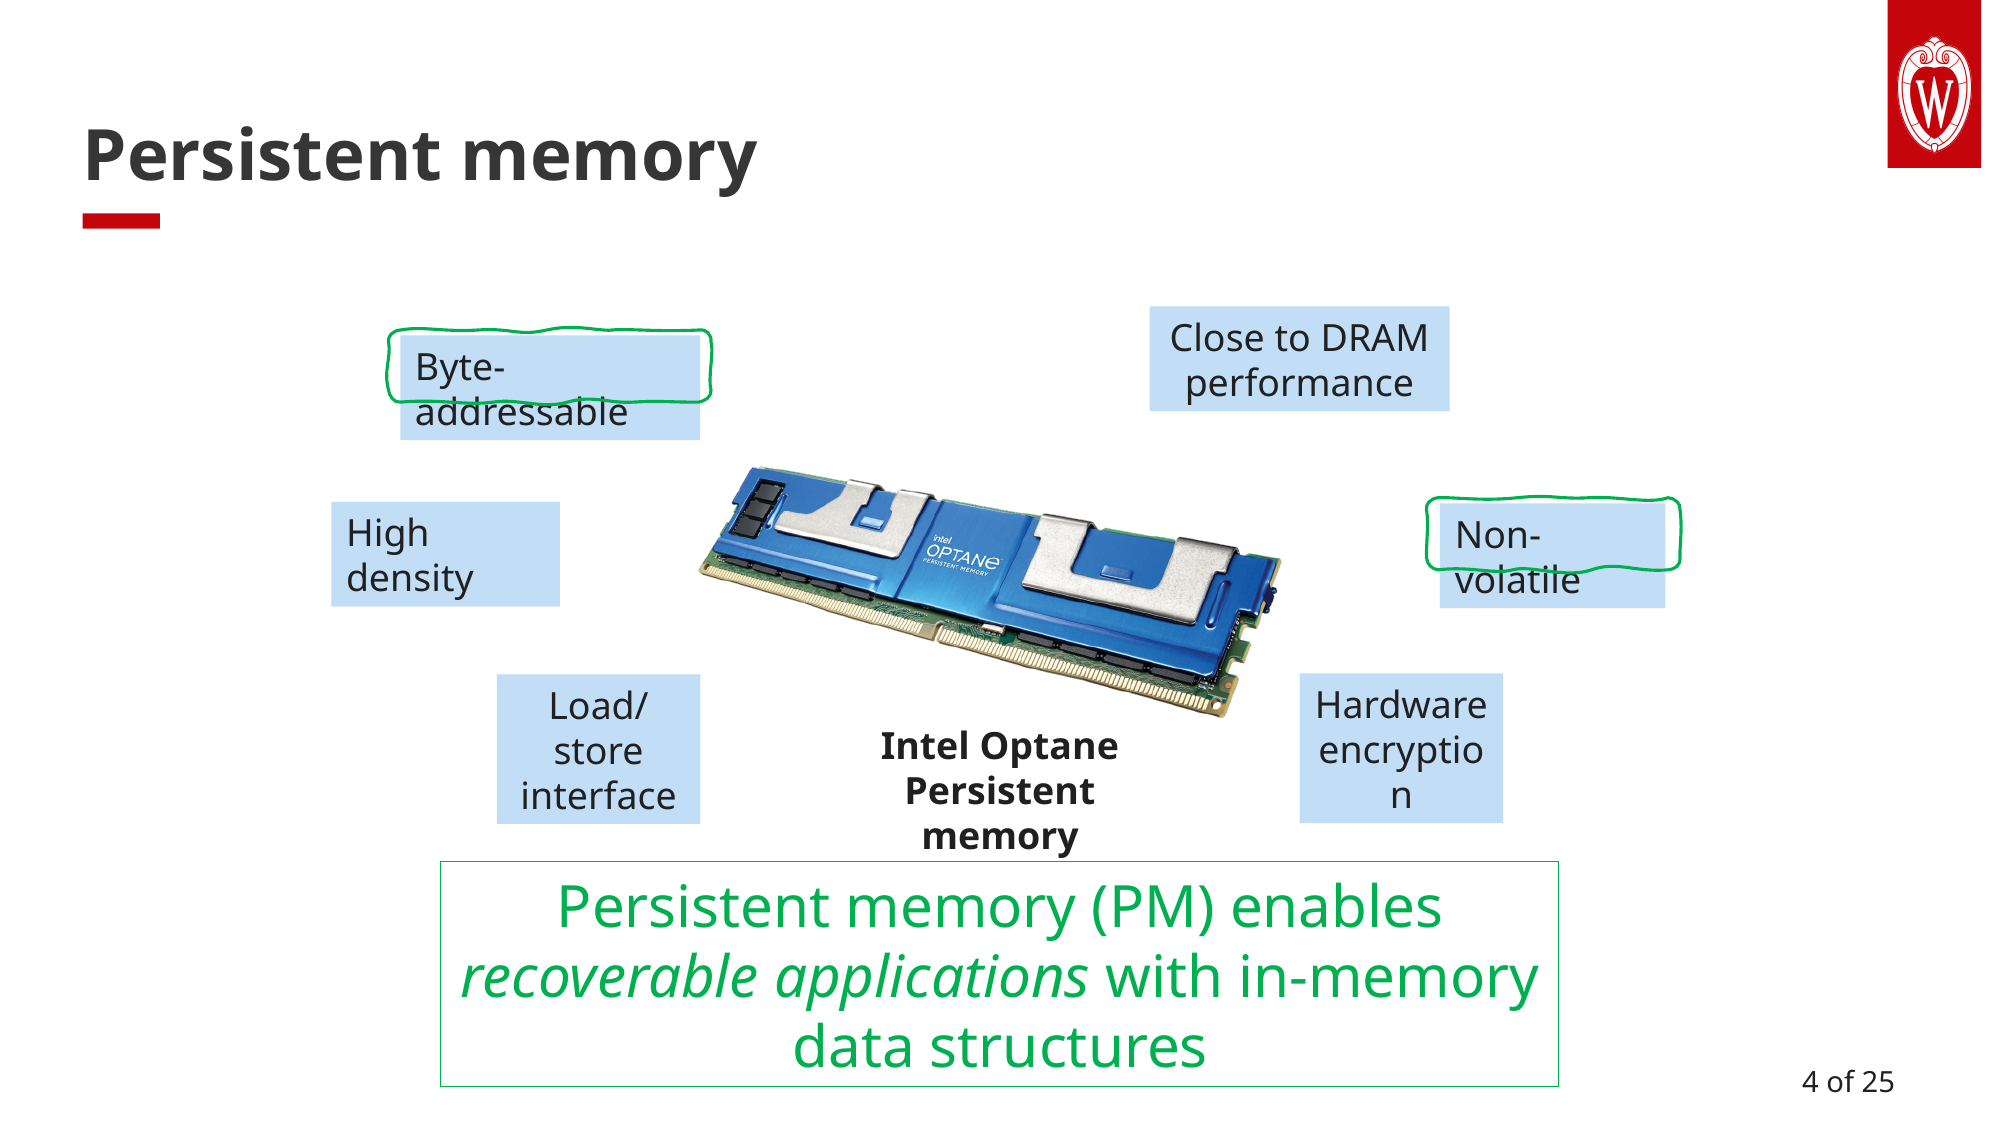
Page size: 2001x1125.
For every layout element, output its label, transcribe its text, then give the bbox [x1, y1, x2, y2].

text_box Hardware encryption [1413, 673, 1504, 824]
text_box [385, 326, 713, 406]
picture [1897, 36, 1972, 154]
text_box Close to DRAM performance [1149, 306, 1450, 412]
text_box [1425, 495, 1683, 574]
list Persistent memory [82, 20, 1833, 196]
text_box Intel Optane Persistent memory [815, 824, 1185, 861]
text_box Persistent memory (PM) enables recoverable applications with in-memory data structures [440, 861, 1559, 1087]
text_box Load/store interface [496, 674, 587, 824]
text_box Non-volatile [1439, 568, 1666, 609]
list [587, 359, 1413, 824]
text_box High density [331, 501, 560, 607]
text_box Byte-addressable [400, 401, 587, 441]
